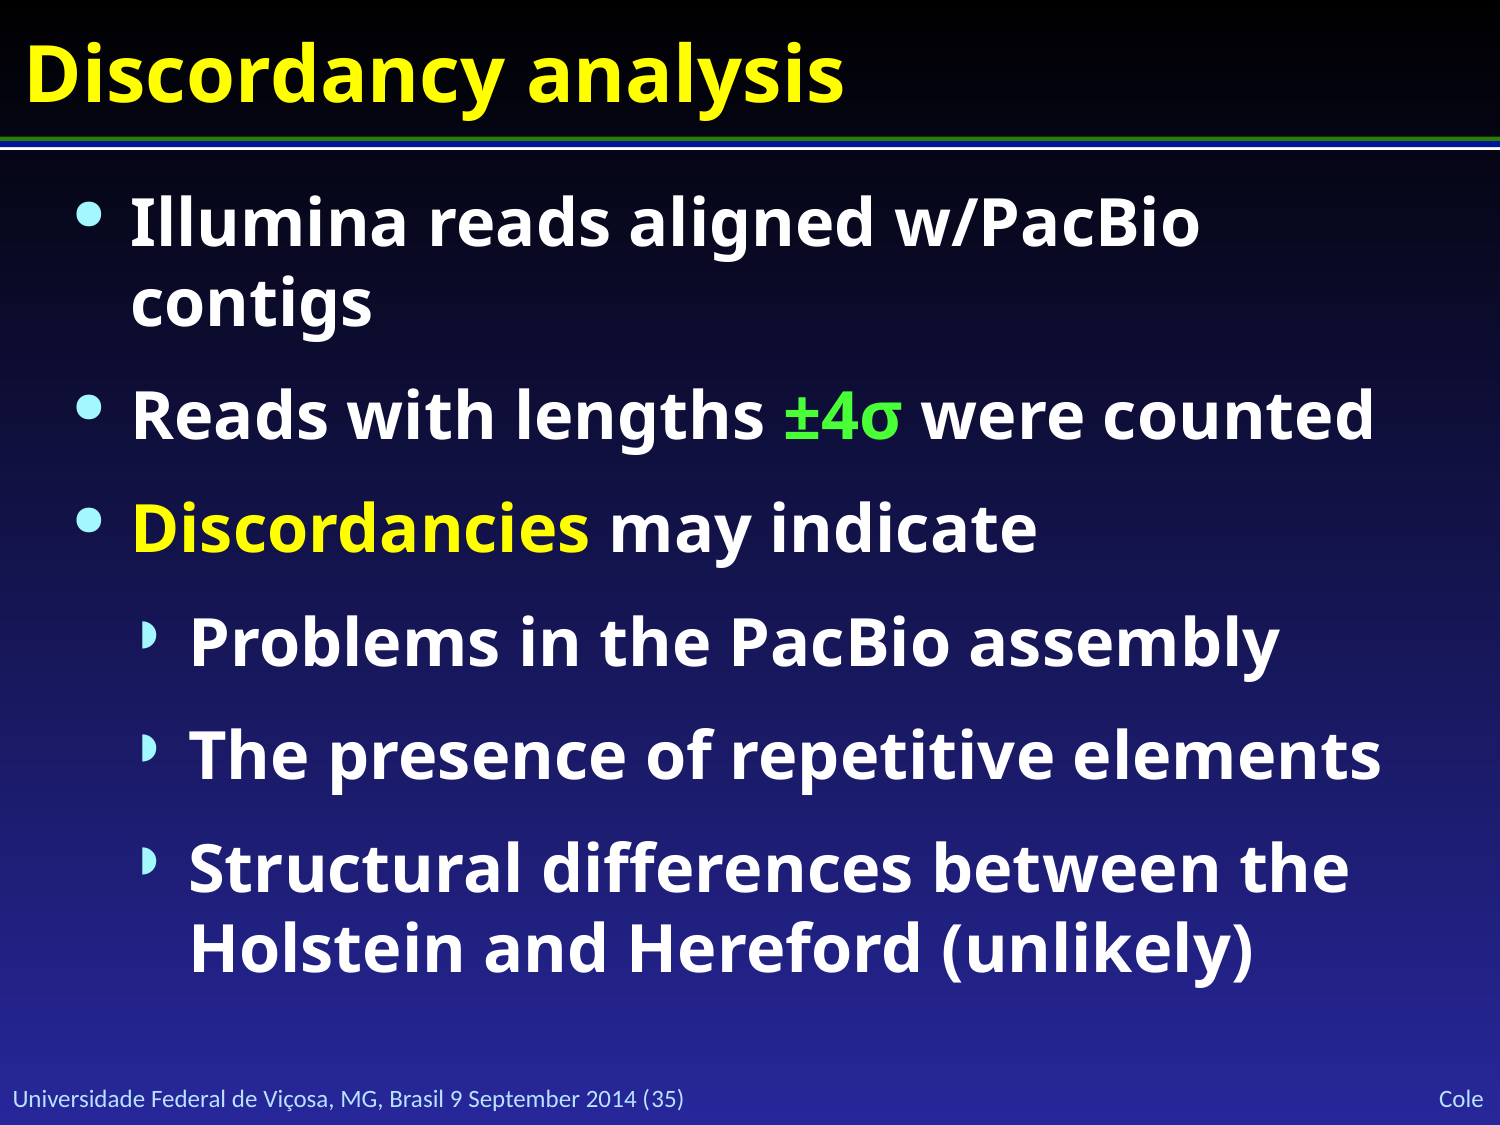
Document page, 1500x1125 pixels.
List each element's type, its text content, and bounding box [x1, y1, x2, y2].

list Illumina reads aligned w/PacBio contigs Reads with lengths ±4σ were counted Discordancies may indicate Problems in the PacBio assembly The presence of repetitive elements Structural differences between the Holstein and Hereford (unlikely) [74, 179, 1425, 948]
title Discordancy analysis [23, 23, 1373, 120]
